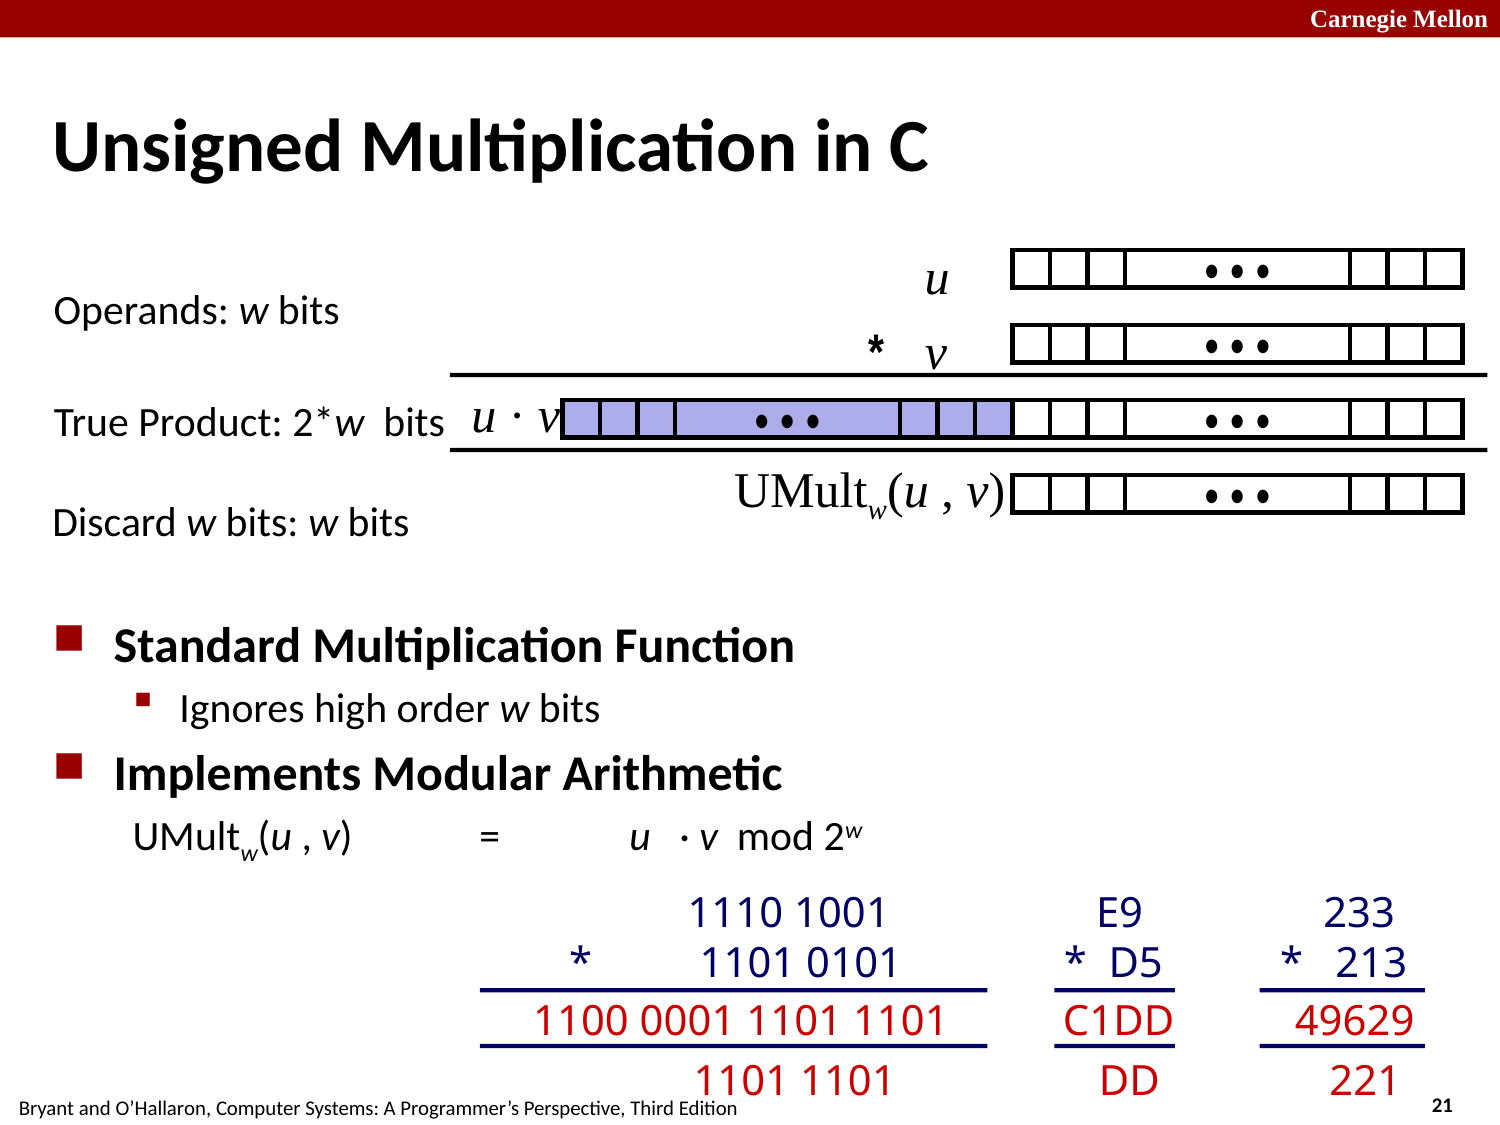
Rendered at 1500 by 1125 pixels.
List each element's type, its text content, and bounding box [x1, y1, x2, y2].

text_box 221 [1278, 1045, 1417, 1112]
text_box v [910, 376, 962, 388]
text_box 1100 0001 1101 1101 [514, 985, 965, 1046]
text_box 233 * 213 [1271, 877, 1423, 985]
text_box u · v [456, 374, 575, 450]
title Unsigned Multiplication in C [37, 96, 1299, 188]
text_box E9 * D5 [1055, 877, 1178, 985]
text_box 49629 [1264, 985, 1430, 1053]
text_box True Product: 2*w bits [39, 387, 460, 453]
text_box Operands: w bits [38, 275, 355, 340]
text_box v [910, 312, 962, 375]
text_box 1110 1001 * 1101 0101 [560, 877, 918, 985]
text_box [562, 399, 1013, 438]
text_box UMultw(u , v) [719, 449, 1020, 533]
text_box Discard w bits: w bits [37, 487, 438, 553]
text_box u [909, 237, 965, 313]
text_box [1012, 324, 1463, 363]
text_box DD [1058, 1045, 1175, 1112]
list Standard Multiplication Function Ignores high order w bits Implements Modular Arithmetic UMultw(u , v) = u · v mod 2w [42, 604, 888, 875]
text_box * [853, 312, 900, 388]
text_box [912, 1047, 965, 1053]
text_box 1101 1101 [566, 1045, 912, 1112]
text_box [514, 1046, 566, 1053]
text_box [1012, 249, 1463, 288]
text_box C1DD [1043, 985, 1190, 1053]
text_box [1013, 399, 1463, 438]
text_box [1012, 474, 1463, 513]
